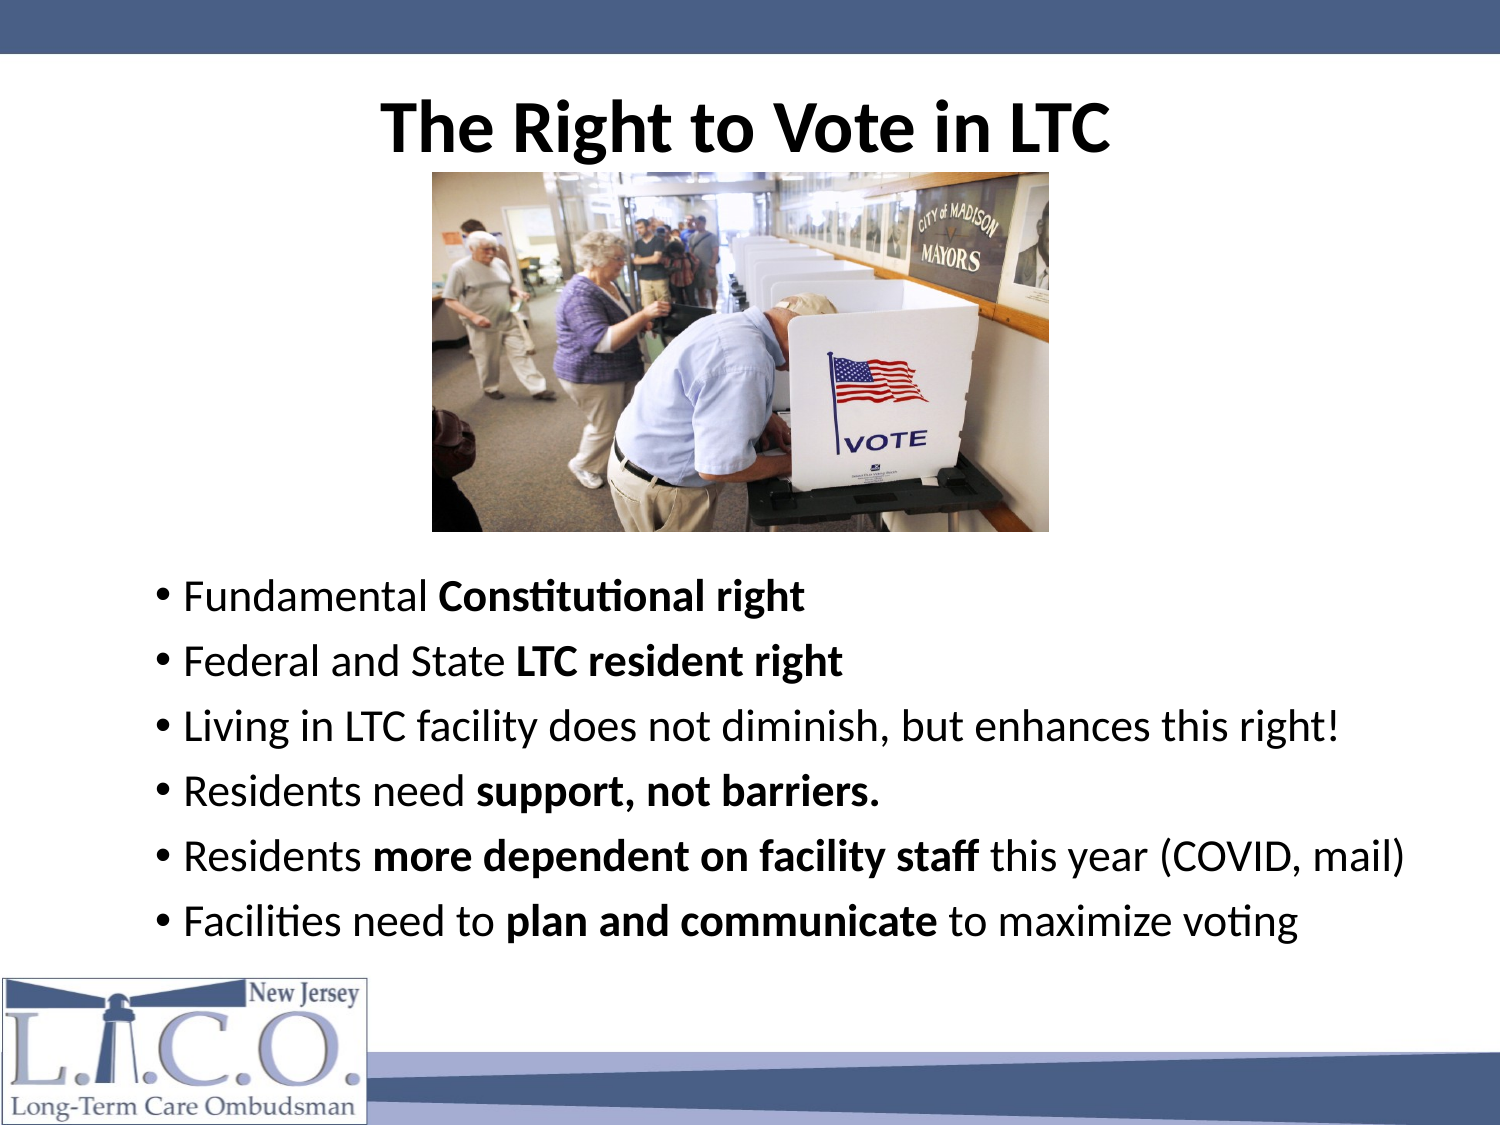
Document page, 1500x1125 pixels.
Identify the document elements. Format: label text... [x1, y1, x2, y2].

picture [0, 0, 1500, 1125]
title The Right to Vote in LTC [103, 59, 1408, 196]
list Fundamental Constitutional right Federal and State LTC resident right Living in LTC facility does not diminish, but enhances this right! Residents need support, not barriers. Residents more dependent on facility staff this year (COVID, mail) Facilities need to plan and communicate to maximize voting [140, 496, 1434, 1036]
